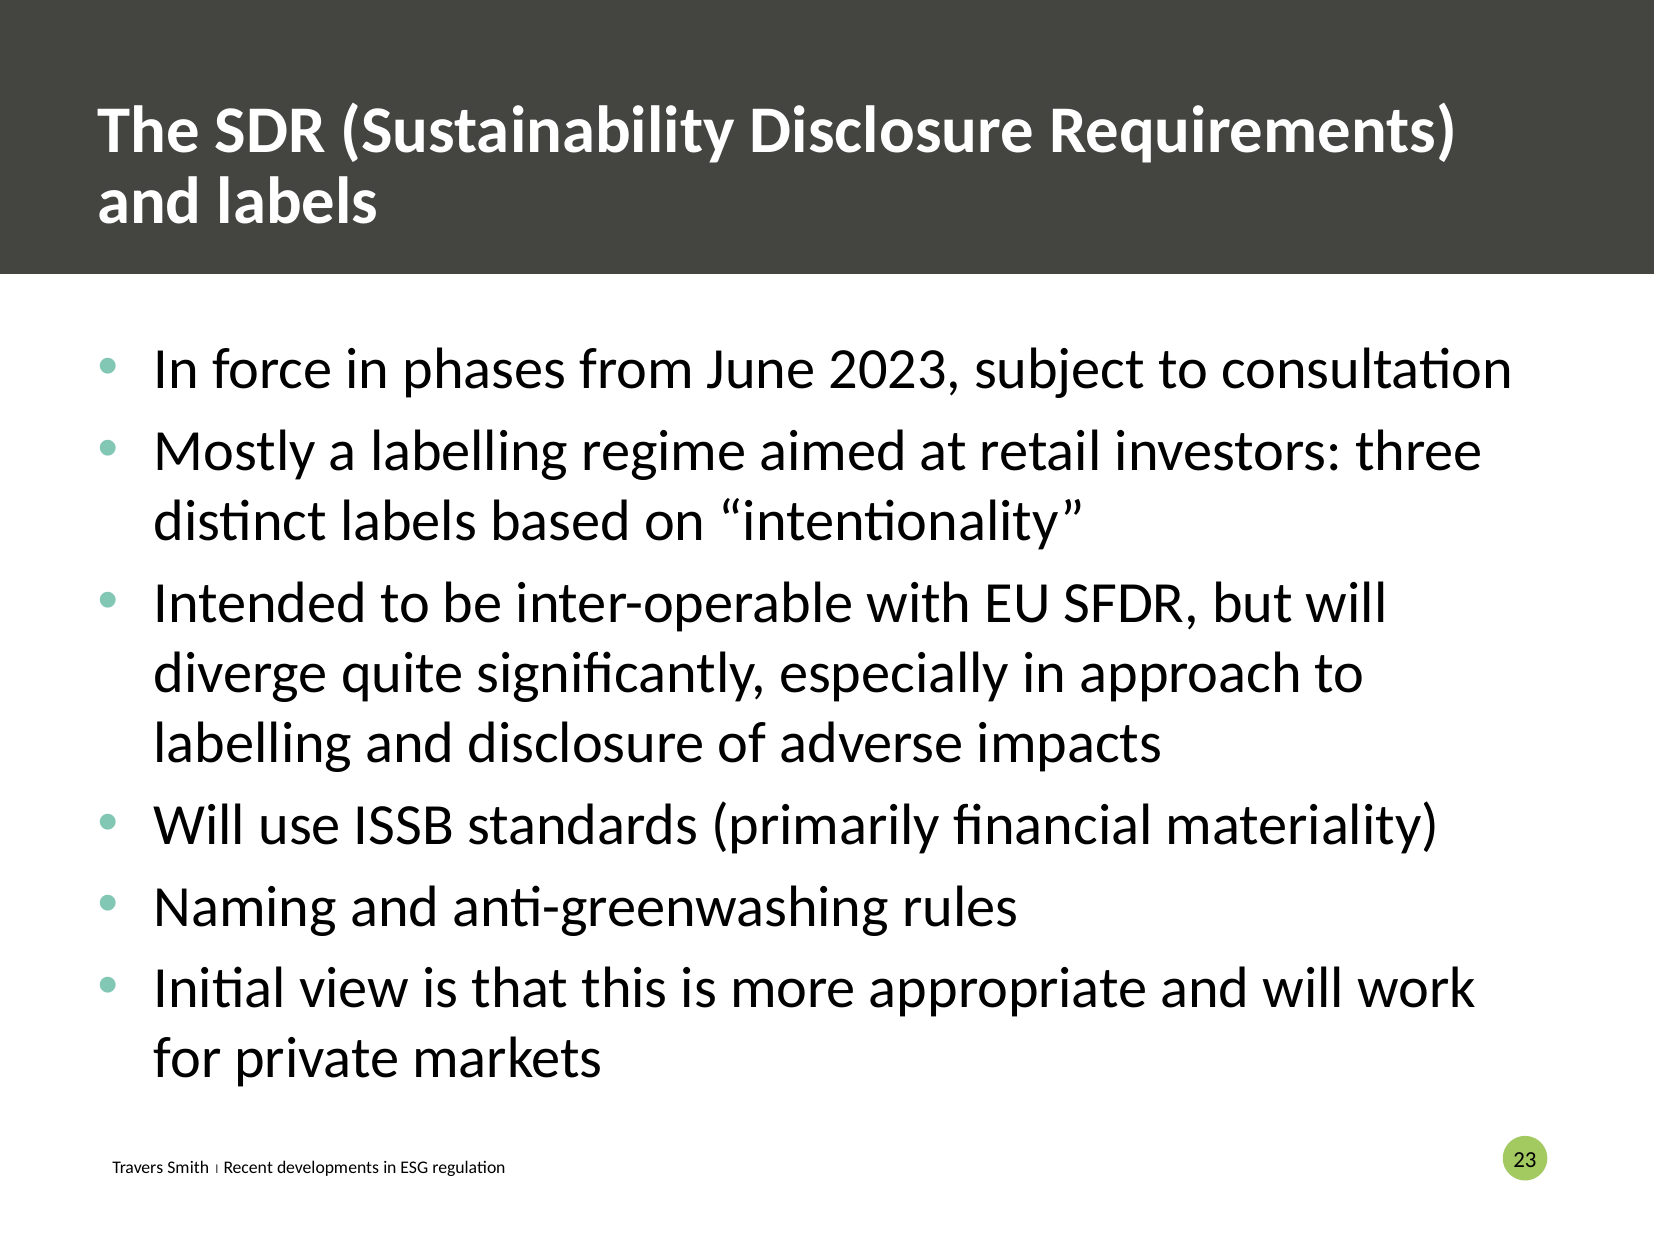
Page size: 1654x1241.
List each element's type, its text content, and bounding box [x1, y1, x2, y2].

text_box Travers Smith  Recent developments in ESG regulation [97, 1148, 944, 1170]
text_box [0, 0, 1654, 276]
slide_number 22 [1502, 1135, 1548, 1181]
title The SDR (Sustainability Disclosure Requirements) and labels [97, 94, 1557, 177]
list In force in phases from June 2023, subject to consultation Mostly a labelling regime aimed at retail investors: three distinct labels based on “intentionality” Intended to be inter-operable with EU SFDR, but will diverge quite significantly, especially in approach to labelling and disclosure of adverse impacts Will use ISSB standards (primarily financial materiality) Naming and anti-greenwashing rules Initial view is that this is more appropriate and will work for private markets [97, 330, 1557, 1109]
